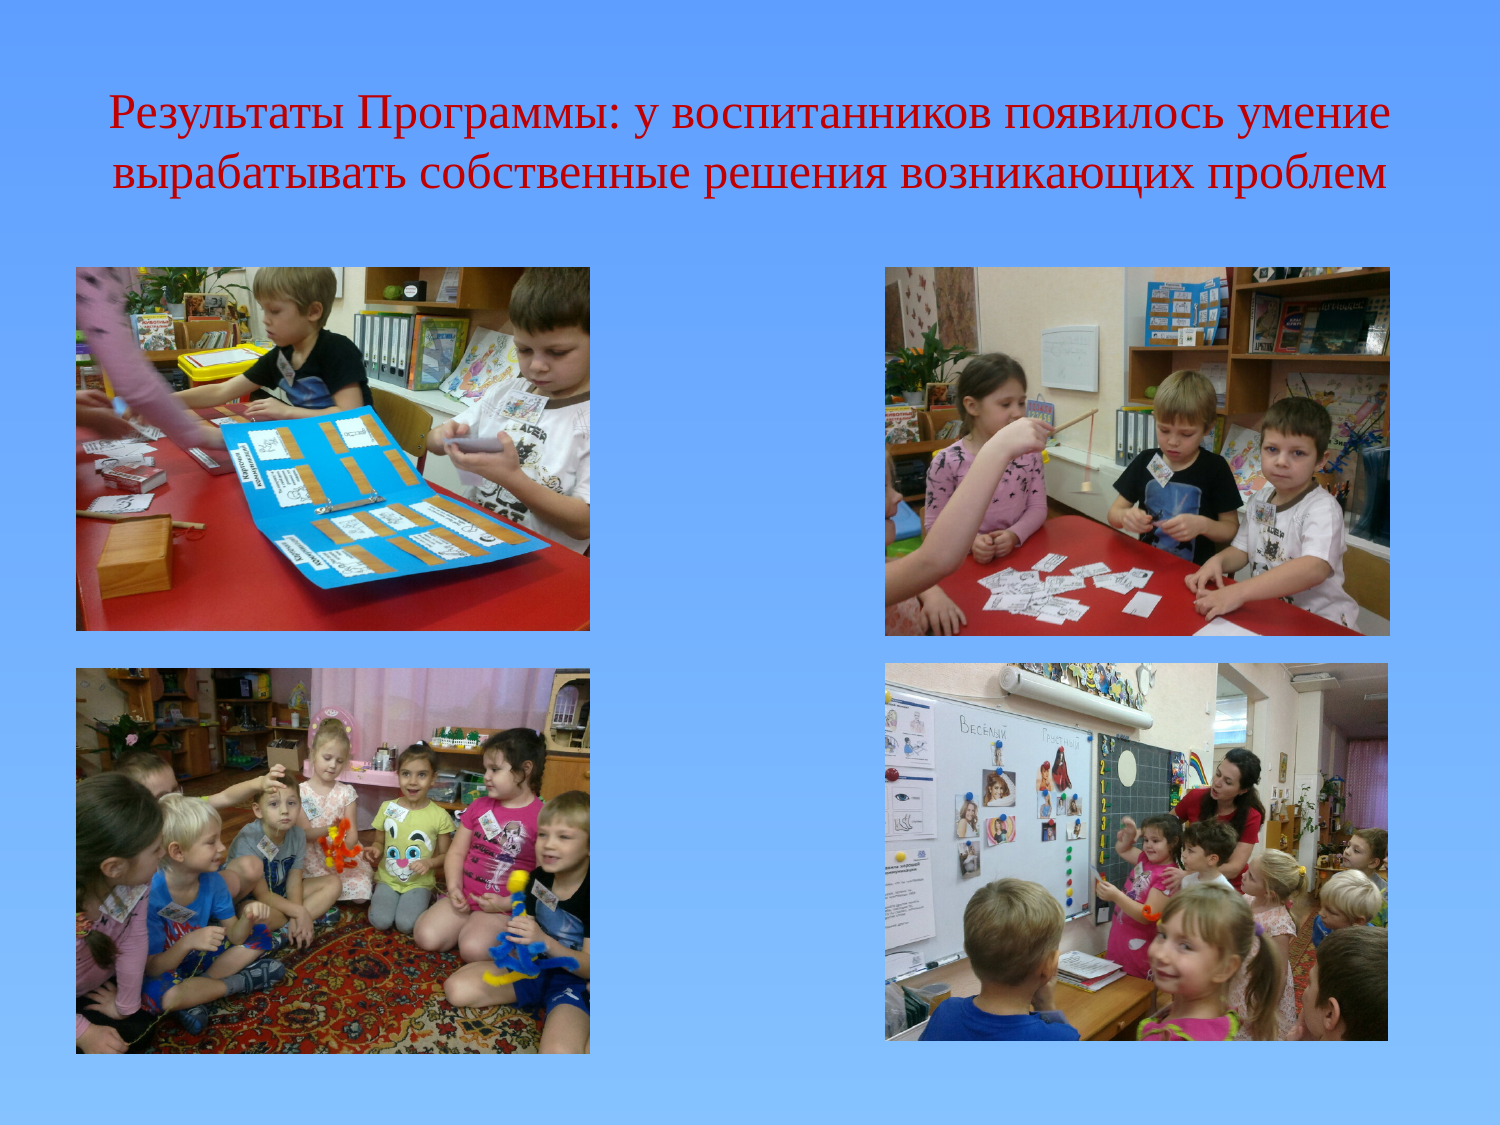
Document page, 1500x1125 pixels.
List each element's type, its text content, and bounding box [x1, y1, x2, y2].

picture [885, 266, 1391, 636]
title Результаты Программы: у воспитанников появилось умение вырабатывать собственные решения возникающих проблем [75, 45, 1425, 233]
picture [76, 668, 591, 1054]
picture [76, 266, 591, 631]
picture [885, 663, 1389, 1041]
